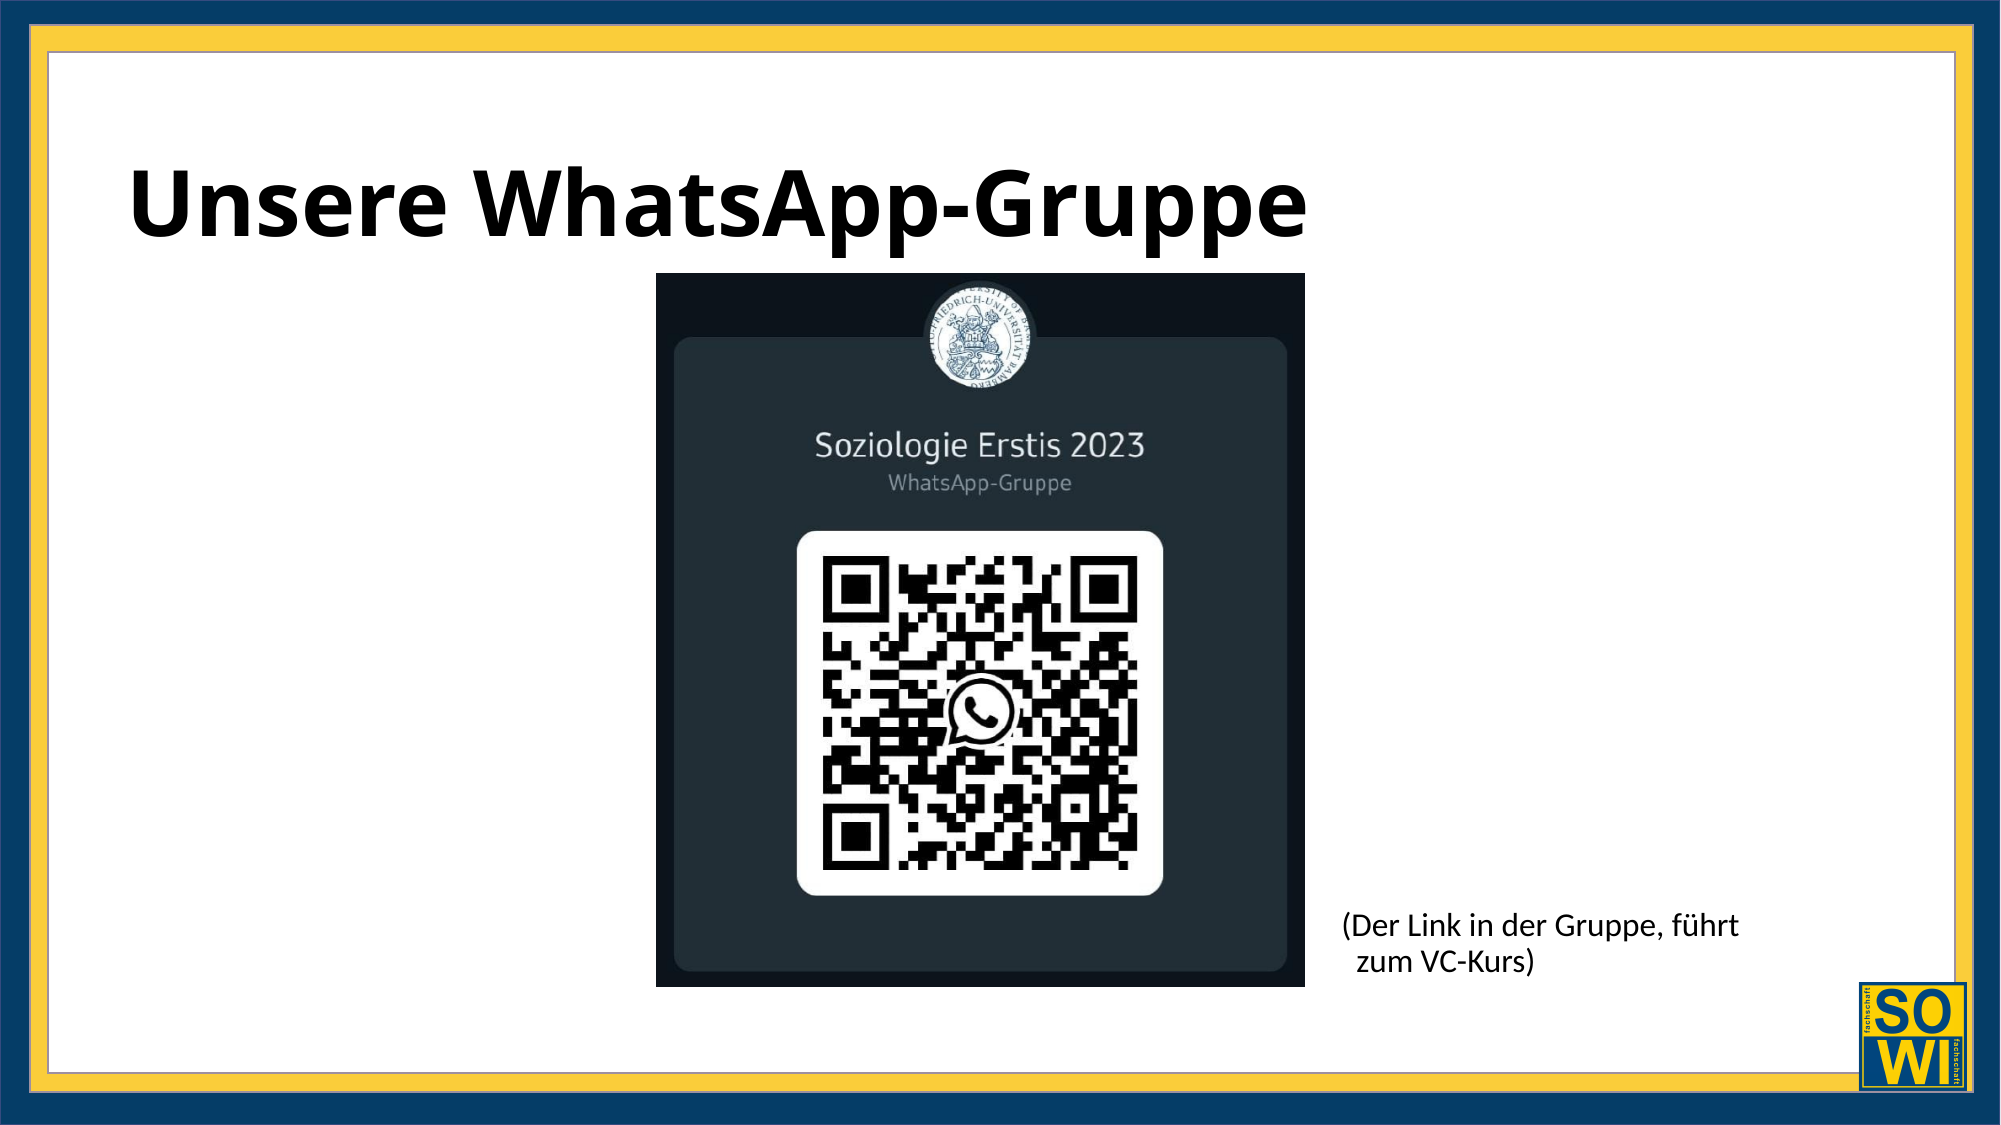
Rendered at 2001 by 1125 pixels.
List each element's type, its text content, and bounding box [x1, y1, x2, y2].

title Unsere WhatsApp-Gruppe [111, 113, 1889, 300]
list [656, 273, 1305, 988]
list (Der Link in der Gruppe, führt zum VC-Kurs) [1326, 900, 1823, 987]
